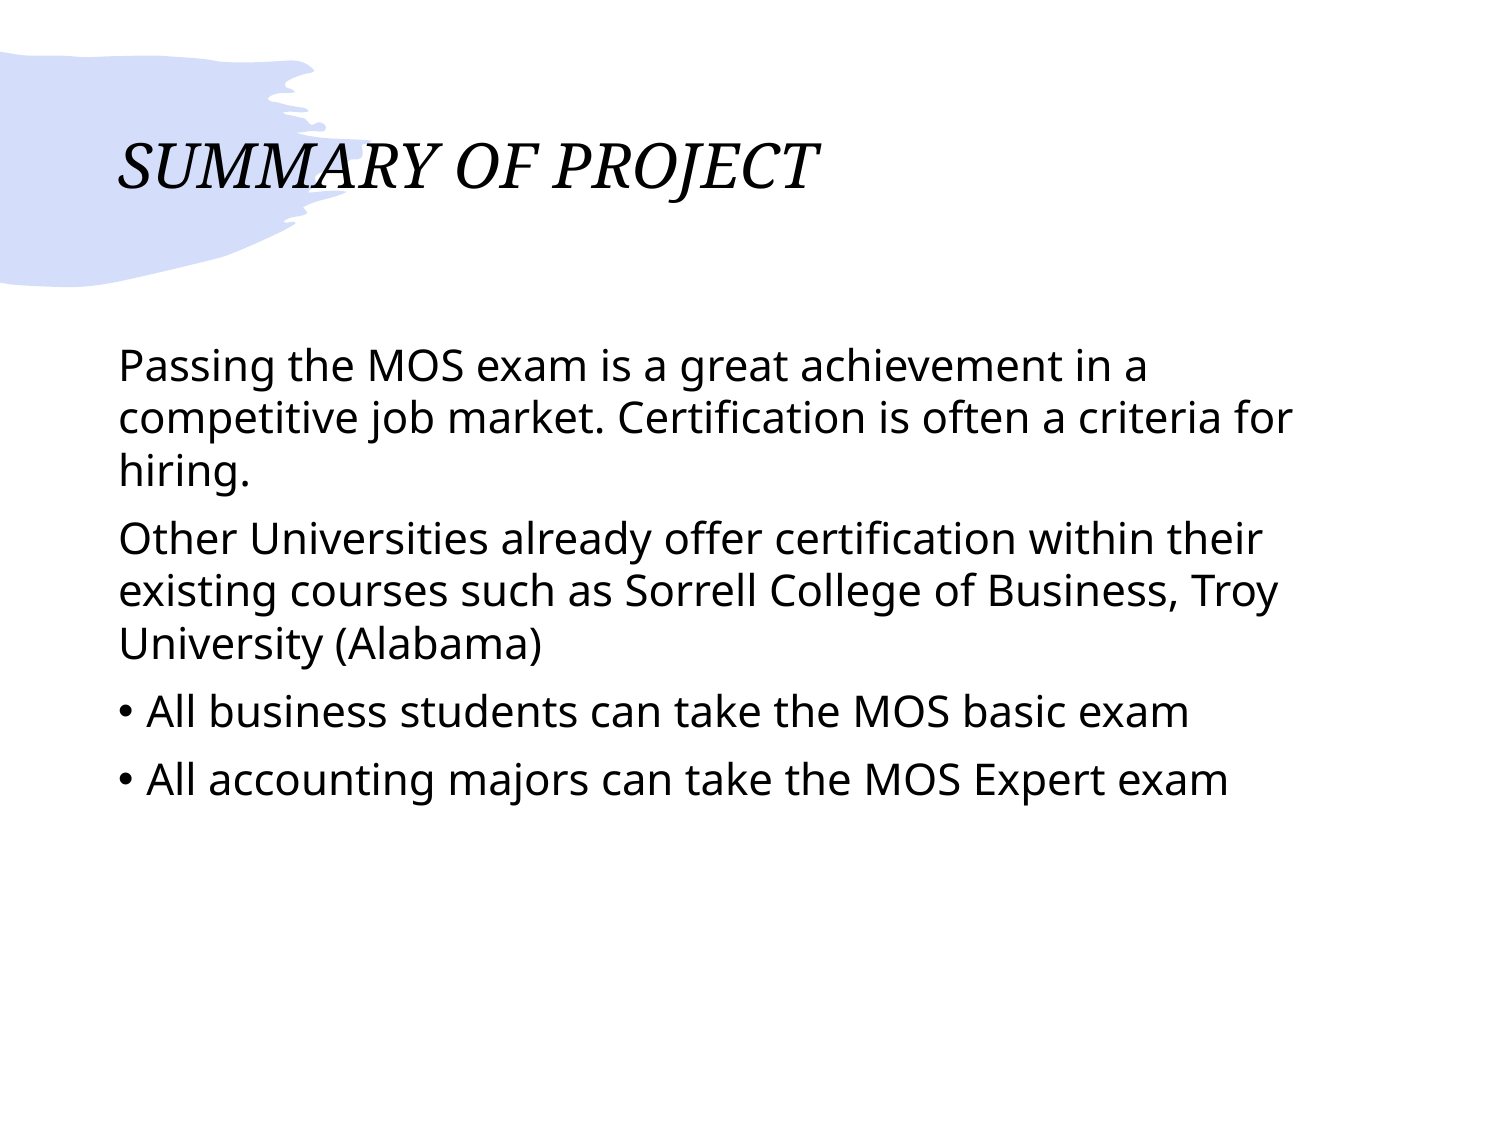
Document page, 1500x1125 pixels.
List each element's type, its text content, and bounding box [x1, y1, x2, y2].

title SUMMARY OF PROJECT [103, 59, 1397, 278]
list Passing the MOS exam is a great achievement in a competitive job market. Certification is often a criteria for hiring. Other Universities already offer certification within their existing courses such as Sorrell College of Business, Troy University (Alabama) All business students can take the MOS basic exam All accounting majors can take the MOS Expert exam [103, 329, 1397, 1013]
